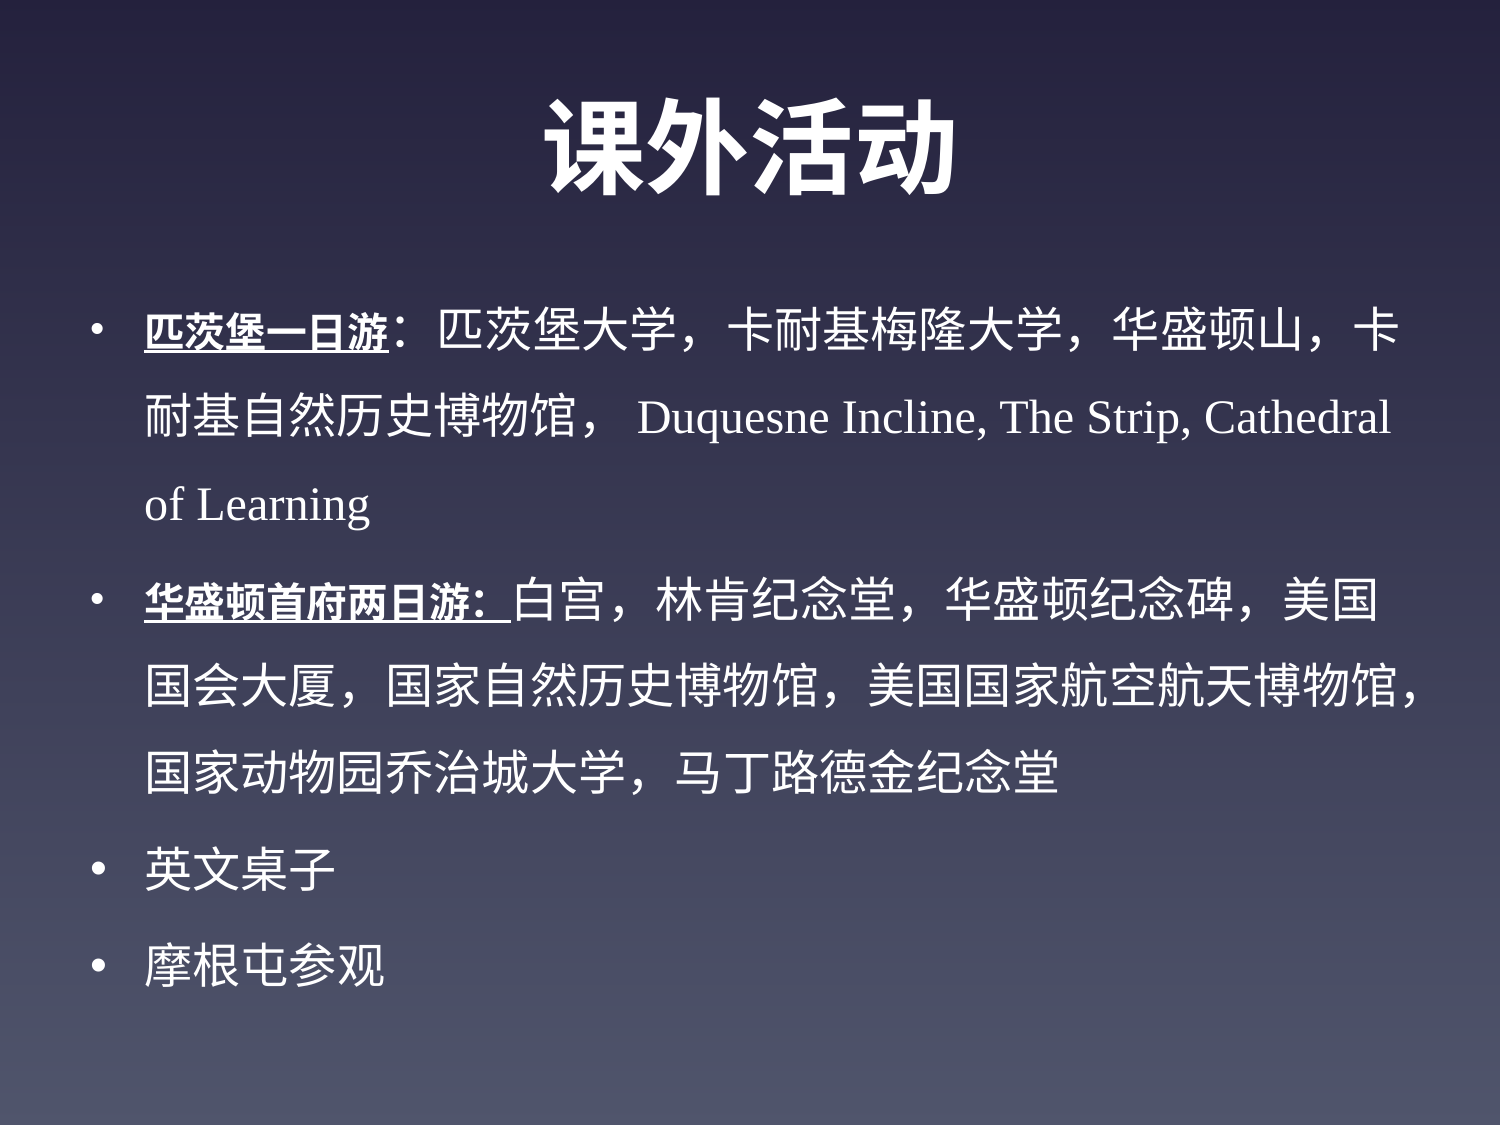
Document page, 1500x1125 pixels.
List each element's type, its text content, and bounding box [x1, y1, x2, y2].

list 匹茨堡一日游：匹茨堡大学，卡耐基梅隆大学，华盛顿山，卡耐基自然历史博物馆，Duquesne Incline, The Strip, Cathedral of Learning 华盛顿首府两日游：白宫，林肯纪念堂，华盛顿纪念碑，美国国会大厦，国家自然历史博物馆，美国国家航空航天博物馆，国家动物园乔治城大学，马丁路德金纪念堂 英文桌子 摩根屯参观 [75, 262, 1425, 1005]
title 课外活动 [75, 75, 1425, 262]
